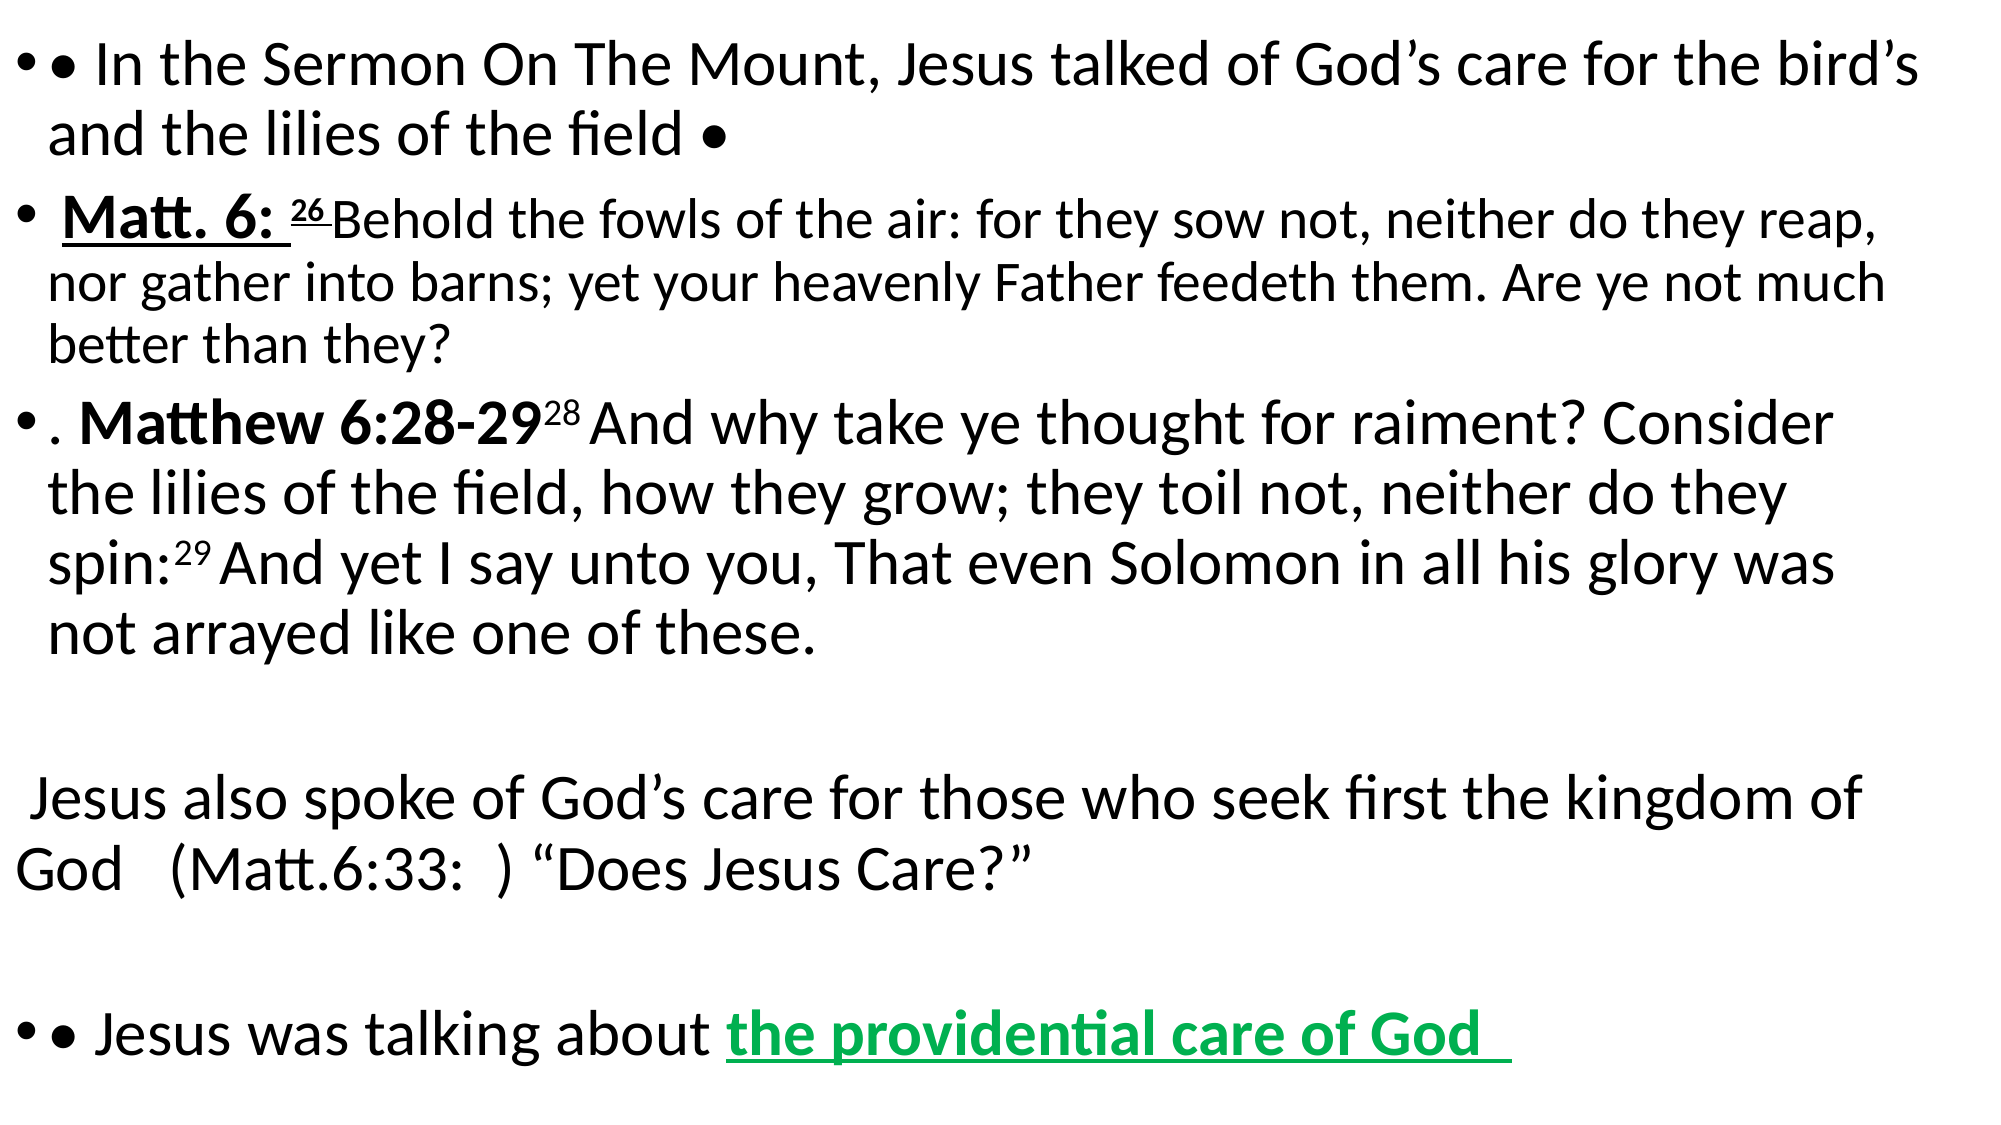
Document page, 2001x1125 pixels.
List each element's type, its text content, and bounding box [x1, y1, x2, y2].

list • In the Sermon On The Mount, Jesus talked of God’s care for the bird’s and the lilies of the field • Matt. 6: 26 Behold the fowls of the air: for they sow not, neither do they reap, nor gather into barns; yet your heavenly Father feedeth them. Are ye not much better than they? . Matthew 6:28-2928 And why take ye thought for raiment? Consider the lilies of the field, how they grow; they toil not, neither do they spin:29 And yet I say unto you, That even Solomon in all his glory was not arrayed like one of these. Jesus also spoke of God’s care for those who seek first the kingdom of God (Matt.6:33: ) “Does Jesus Care?” • Jesus was talking about the providential care of God [0, 22, 1942, 1081]
